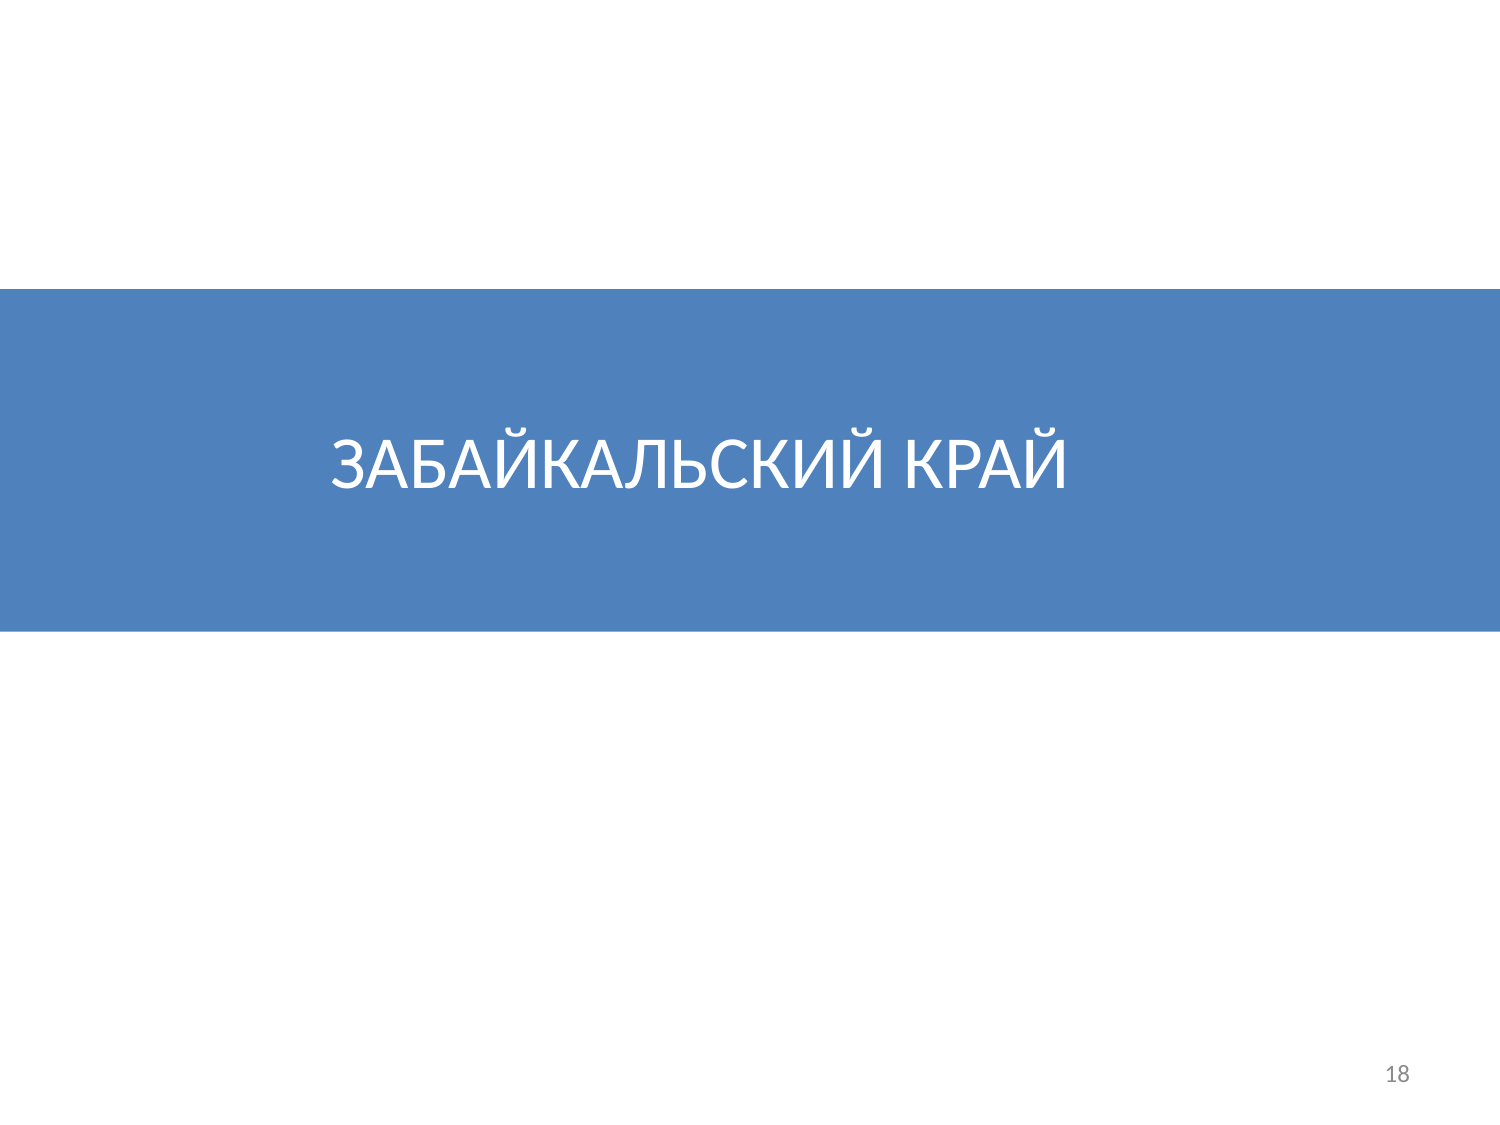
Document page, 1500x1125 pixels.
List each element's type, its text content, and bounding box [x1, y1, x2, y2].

title ЗАБАЙКАЛЬСКИЙ КРАЙ [30, 338, 1371, 580]
slide_number 18 [1074, 1042, 1425, 1103]
text_box [0, 287, 1500, 634]
